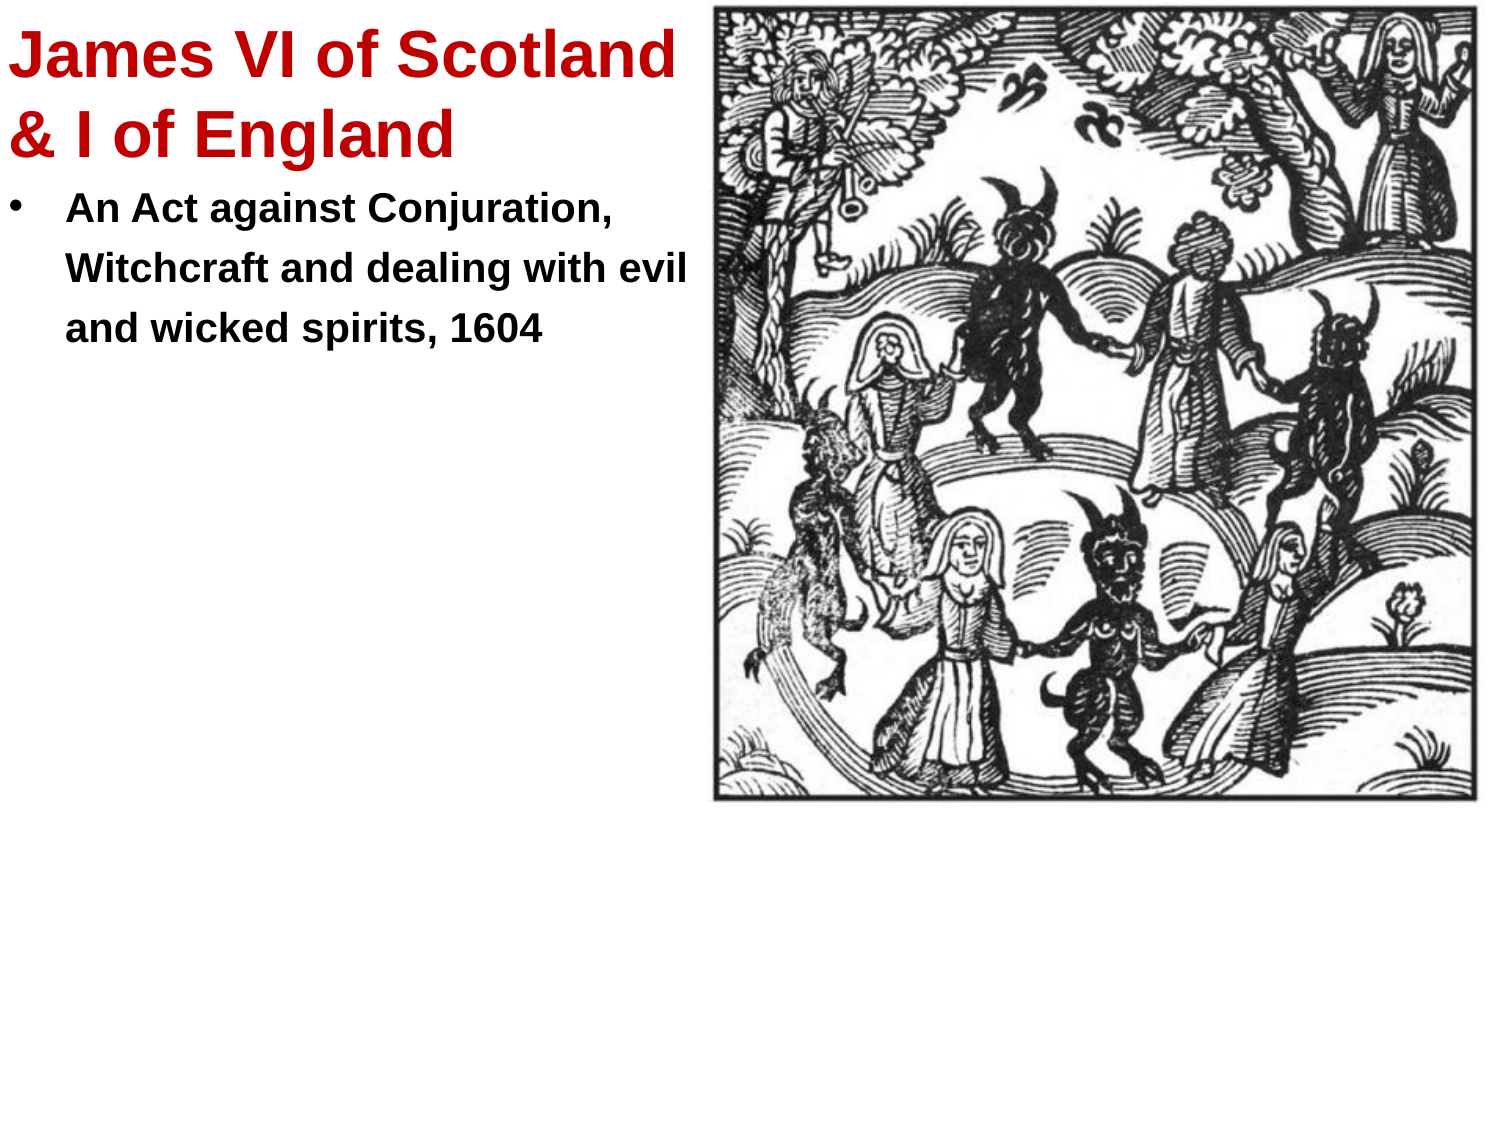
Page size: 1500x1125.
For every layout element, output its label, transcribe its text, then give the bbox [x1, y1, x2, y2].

text_box James VI of Scotland & I of England An Act against Conjuration, Witchcraft and dealing with evil and wicked spirits, 1604 [0, 3, 705, 535]
picture [707, 3, 1486, 803]
